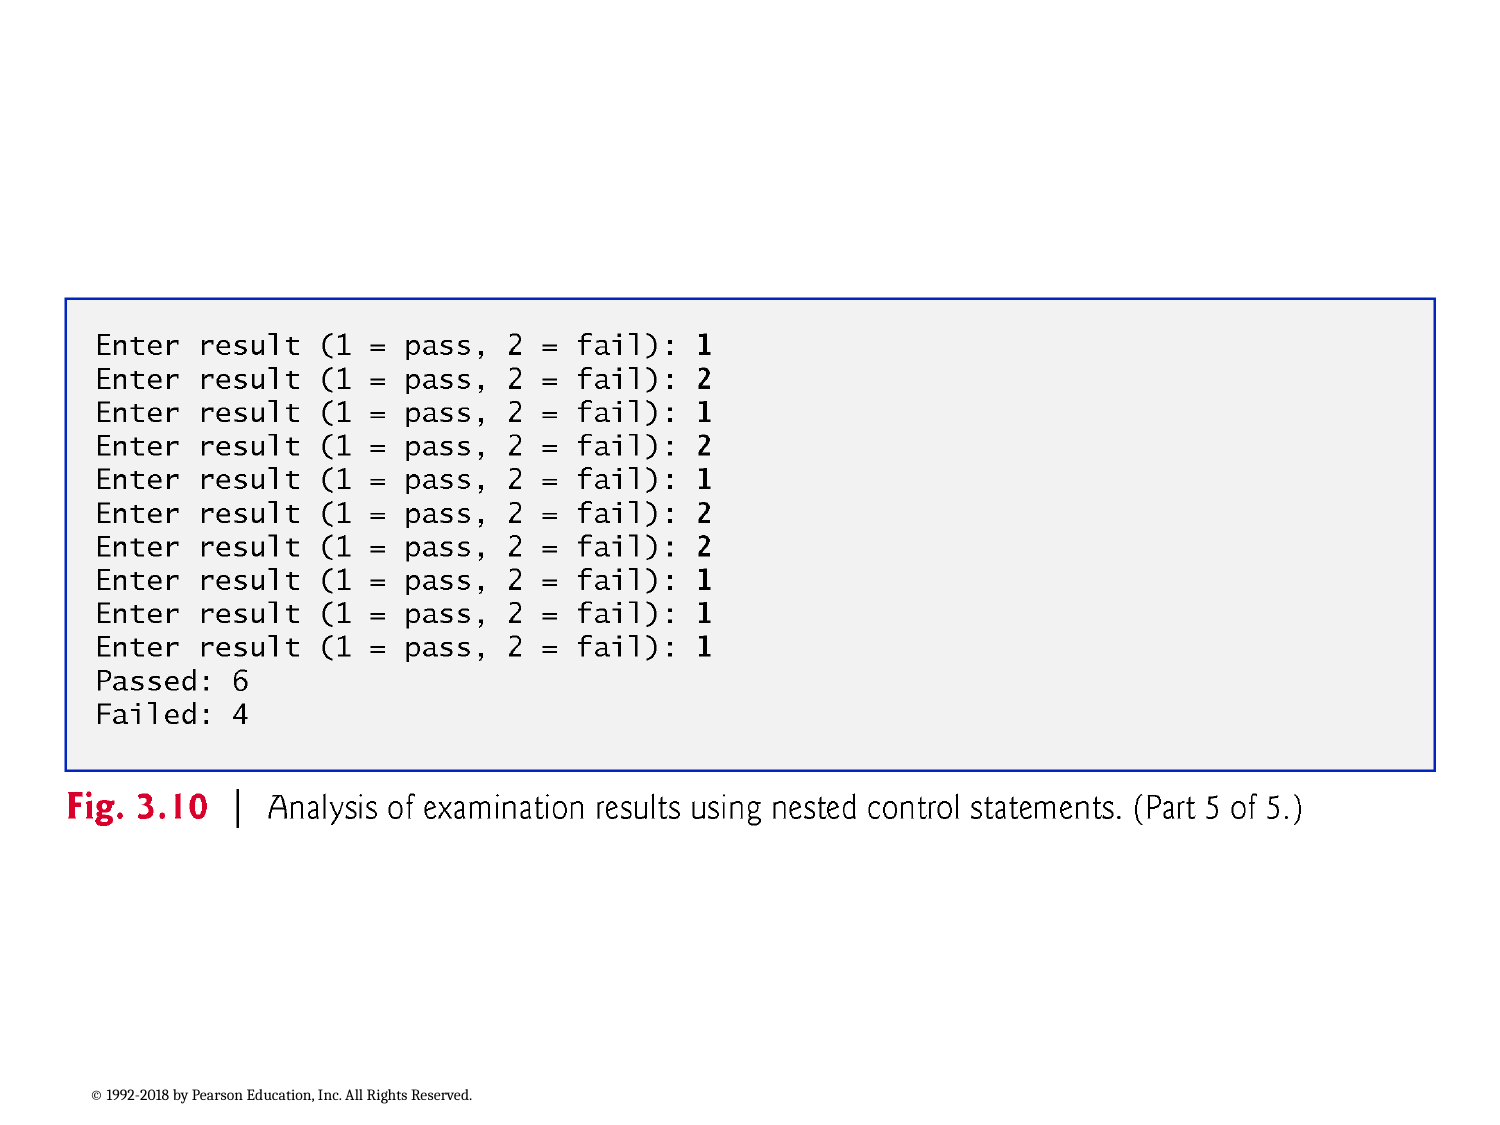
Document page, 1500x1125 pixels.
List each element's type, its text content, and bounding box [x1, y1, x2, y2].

picture [0, 233, 1500, 892]
footer © 1992-2018 by Pearson Education, Inc. All Rights Reserved. [75, 1051, 1105, 1112]
